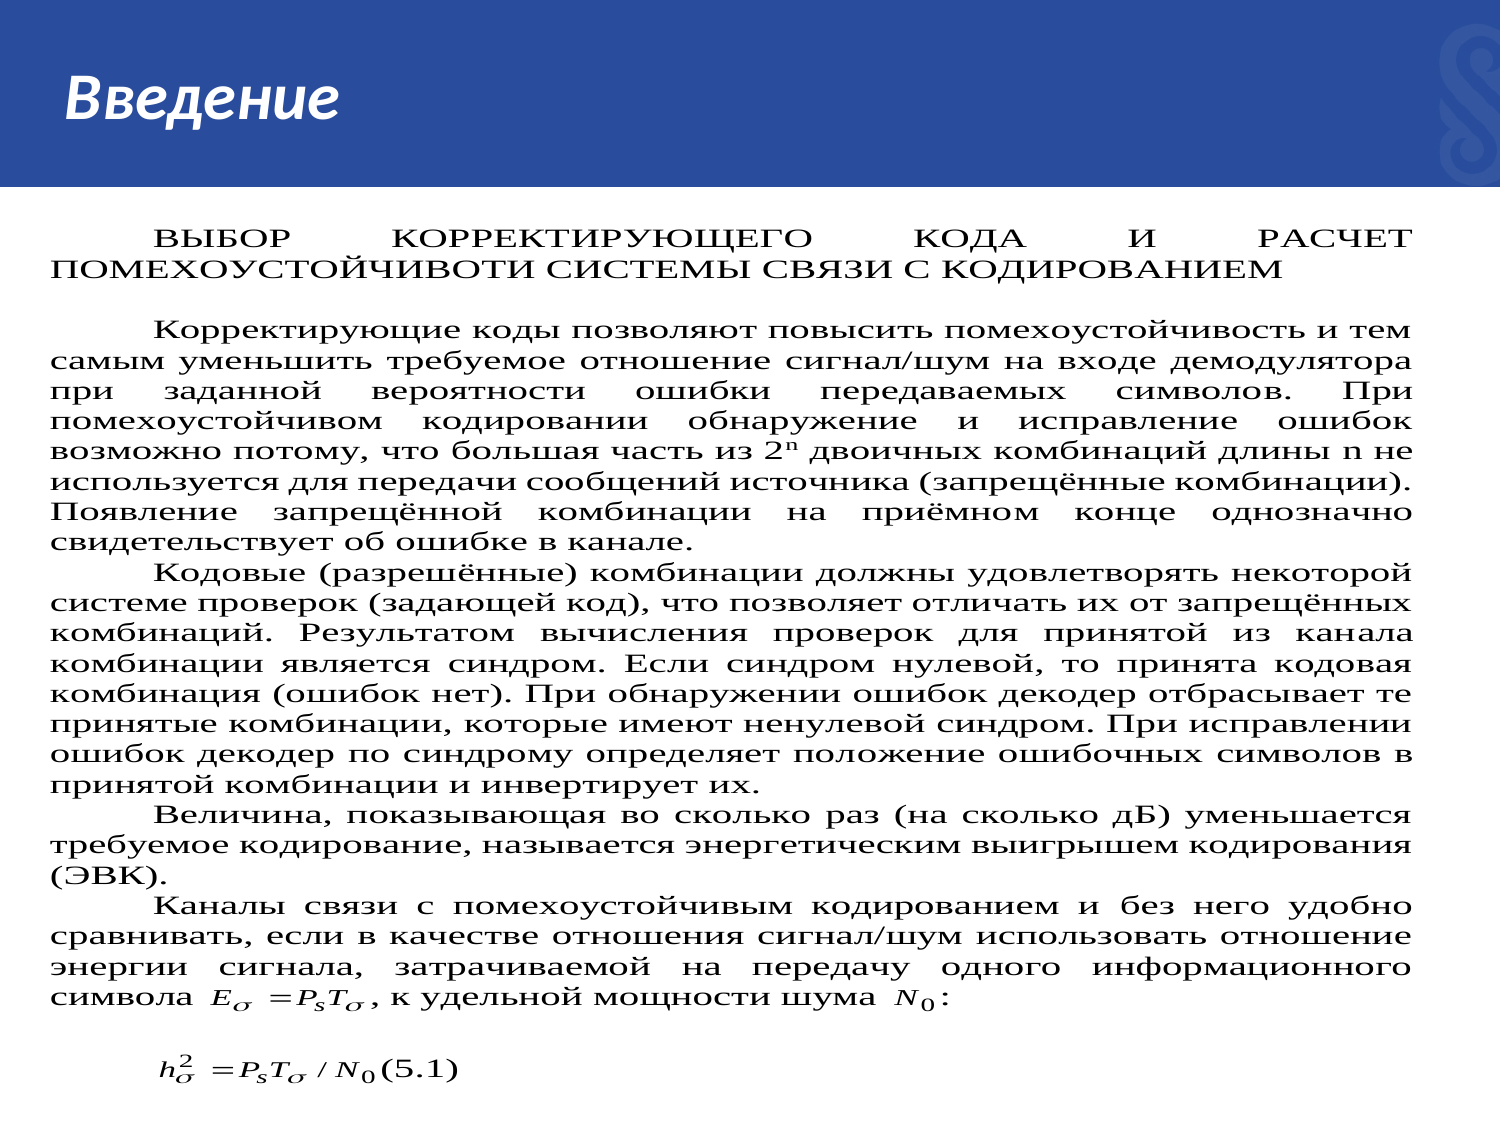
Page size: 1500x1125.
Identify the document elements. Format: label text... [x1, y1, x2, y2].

title Введение [49, 52, 1344, 143]
picture [0, 0, 1500, 1125]
